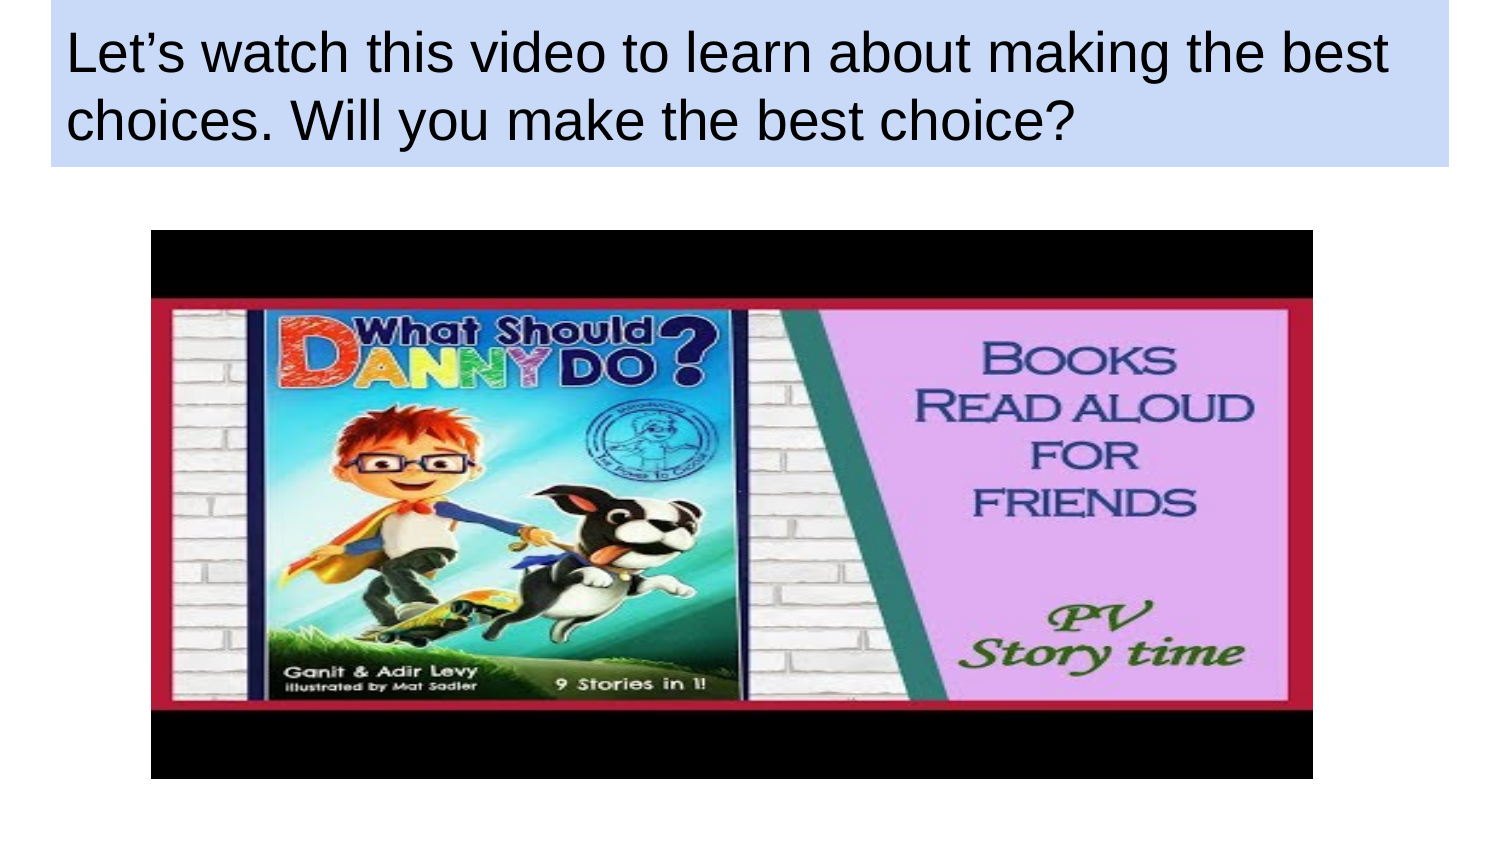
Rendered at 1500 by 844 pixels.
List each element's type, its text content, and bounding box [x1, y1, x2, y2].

picture [151, 230, 1313, 780]
title Let’s watch this video to learn about making the best choices. Will you make the best choice? [51, 0, 1449, 167]
